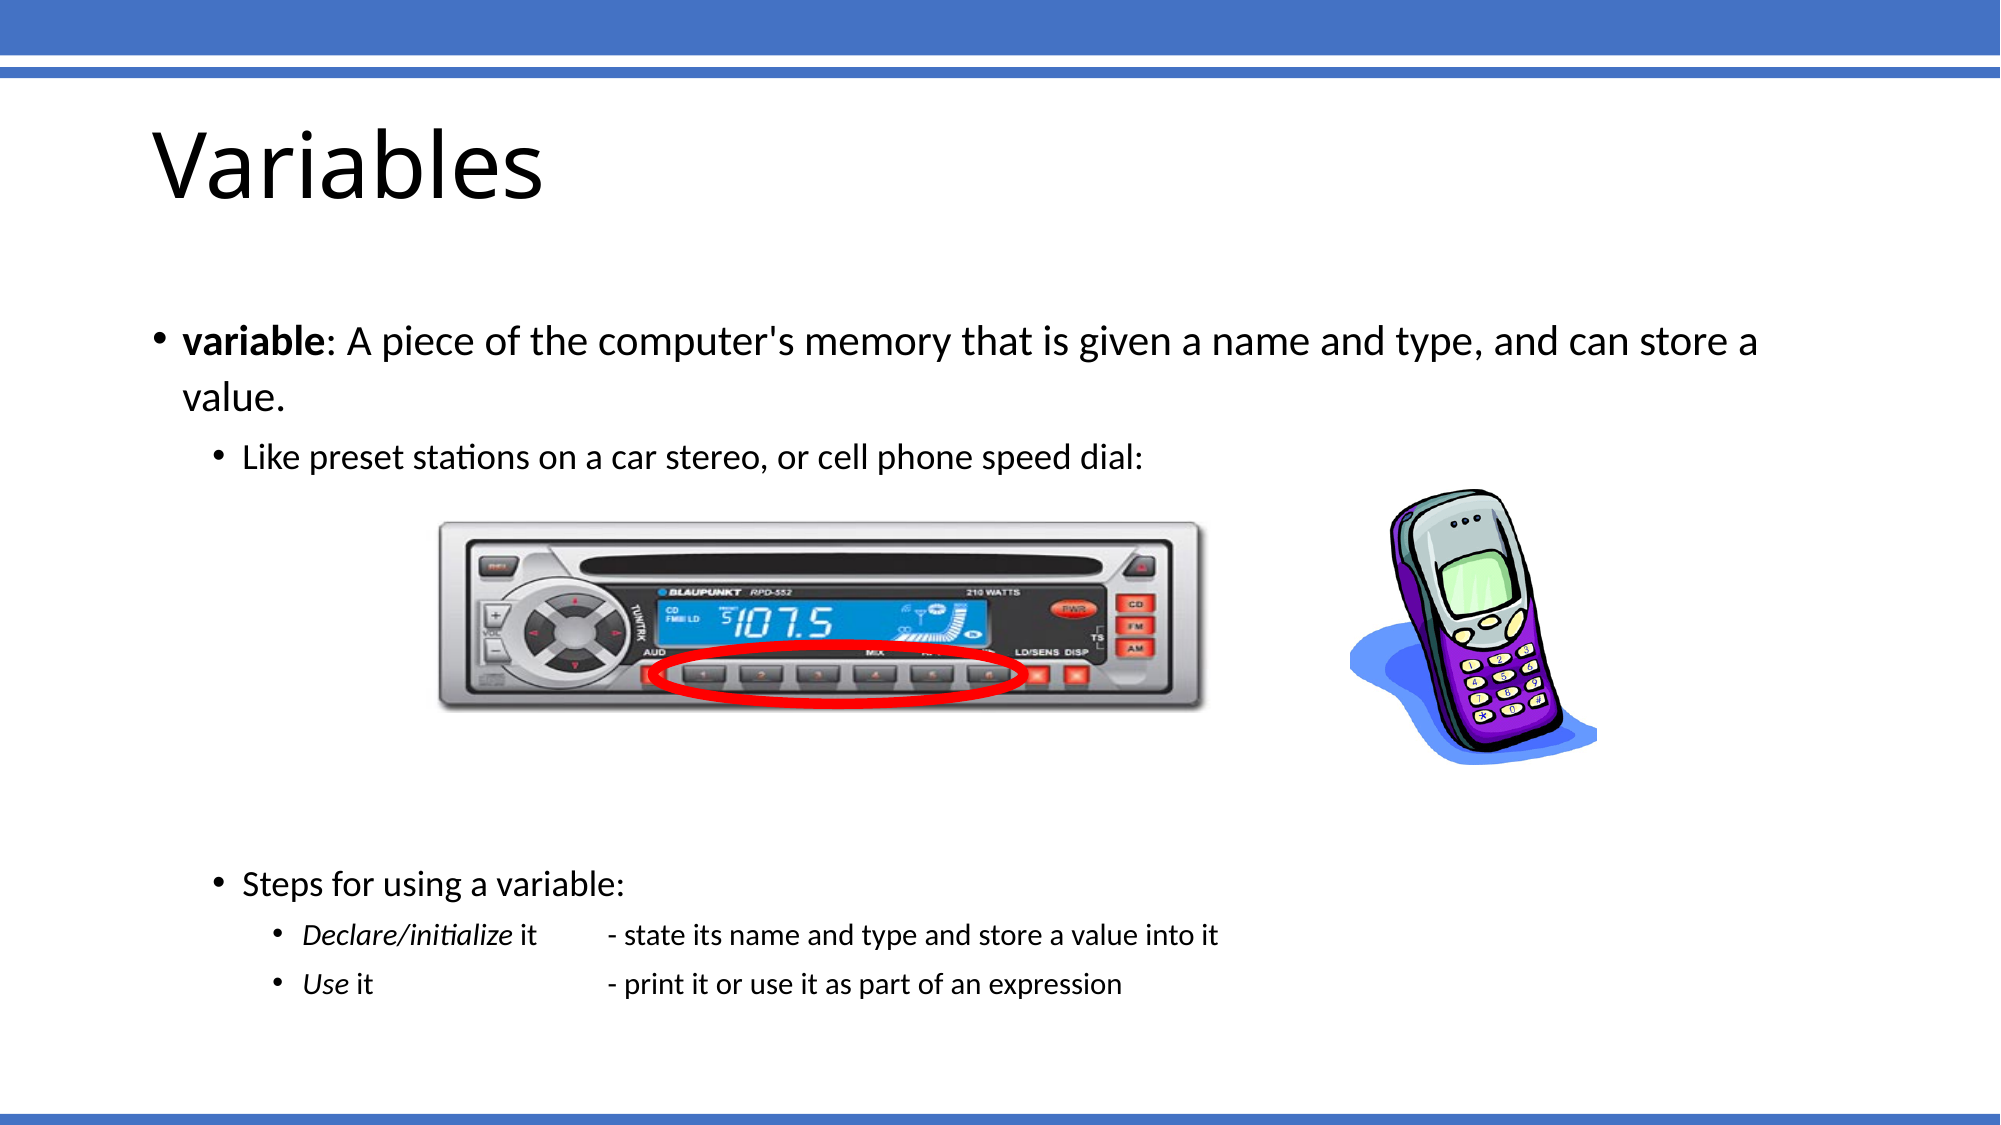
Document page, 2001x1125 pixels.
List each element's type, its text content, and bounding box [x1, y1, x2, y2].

title Variables [137, 59, 1863, 278]
picture [1349, 489, 1597, 765]
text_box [424, 518, 1217, 713]
list variable: A piece of the computer's memory that is given a name and type, and can store a value. Like preset stations on a car stereo, or cell phone speed dial: Steps for using a variable: Declare/initialize it - state its name and type and store a value into it Use it - print it or use it as part of an expression [137, 299, 1863, 1014]
